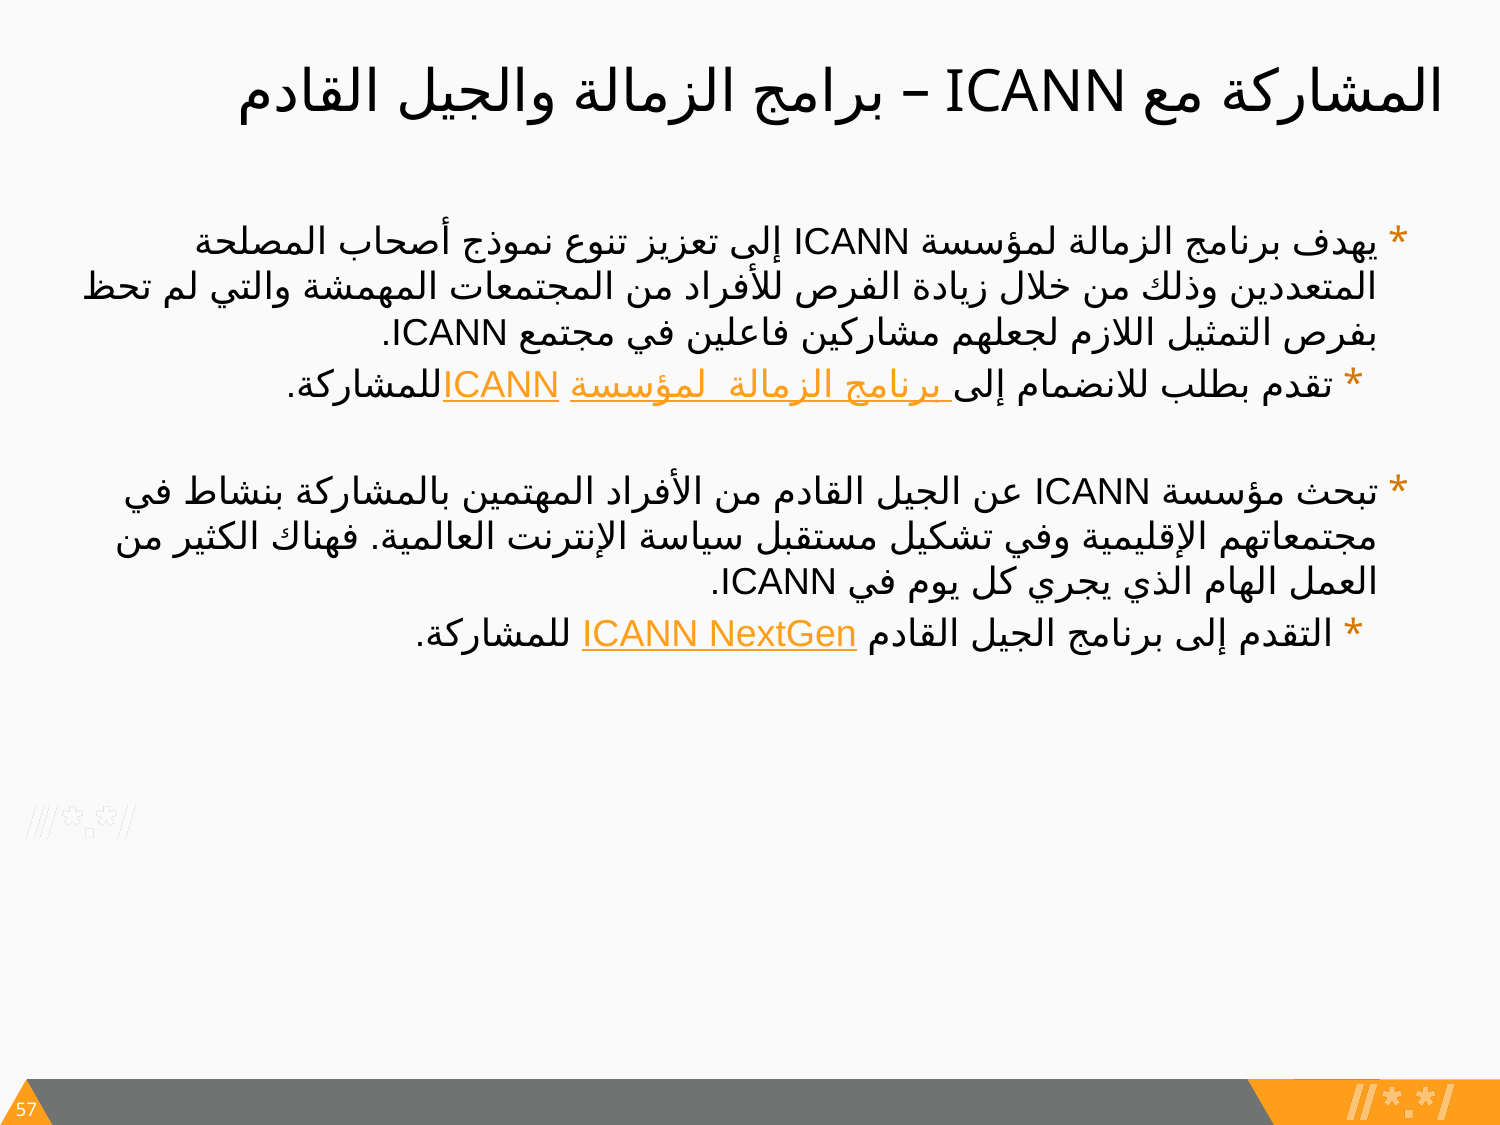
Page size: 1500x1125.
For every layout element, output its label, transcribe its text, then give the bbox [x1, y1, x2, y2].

list يهدف برنامج الزمالة لمؤسسة ICANN إلى تعزيز تنوع نموذج أصحاب المصلحة المتعددين وذلك من خلال زيادة الفرص للأفراد من المجتمعات المهمشة والتي لم تحظ بفرص التمثيل اللازم لجعلهم مشاركين فاعلين في مجتمع ICANN. تقدم بطلب للانضمام إلى برنامج الزمالة لمؤسسة ICANNللمشاركة. تبحث مؤسسة ICANN عن الجيل القادم من الأفراد المهتمين بالمشاركة بنشاط في مجتمعاتهم الإقليمية وفي تشكيل مستقبل سياسة الإنترنت العالمية. فهناك الكثير من العمل الهام الذي يجري كل يوم في ICANN. التقدم إلى برنامج الجيل القادم ICANN NextGen للمشاركة. [52, 156, 1439, 915]
title المشاركة مع ICANN – برامج الزمالة والجيل القادم [52, 45, 1461, 233]
